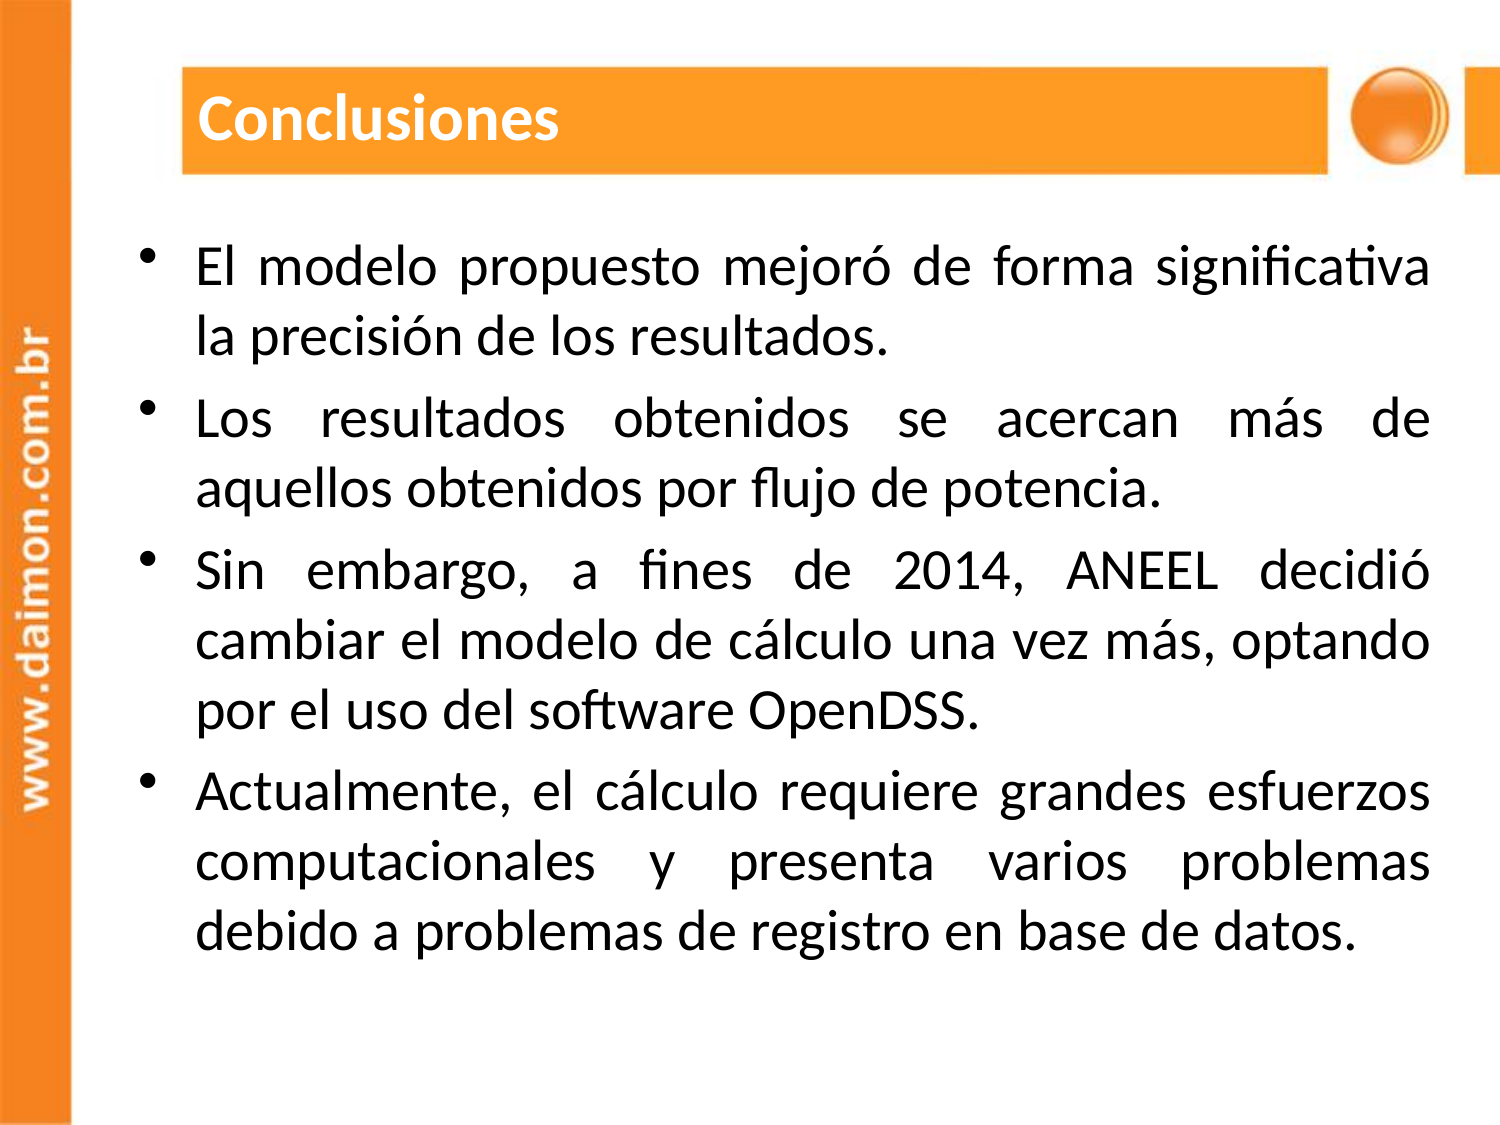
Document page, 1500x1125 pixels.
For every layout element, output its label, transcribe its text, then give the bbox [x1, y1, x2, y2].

picture [0, 0, 1500, 1125]
list El modelo propuesto mejoró de forma significativa la precisión de los resultados. Los resultados obtenidos se acercan más de aquellos obtenidos por flujo de potencia. Sin embargo, a fines de 2014, ANEEL decidió cambiar el modelo de cálculo una vez más, optando por el uso del software OpenDSS. Actualmente, el cálculo requiere grandes esfuerzos computacionales y presenta varios problemas debido a problemas de registro en base de datos. [123, 220, 1447, 1083]
title Conclusiones [183, 66, 1317, 161]
